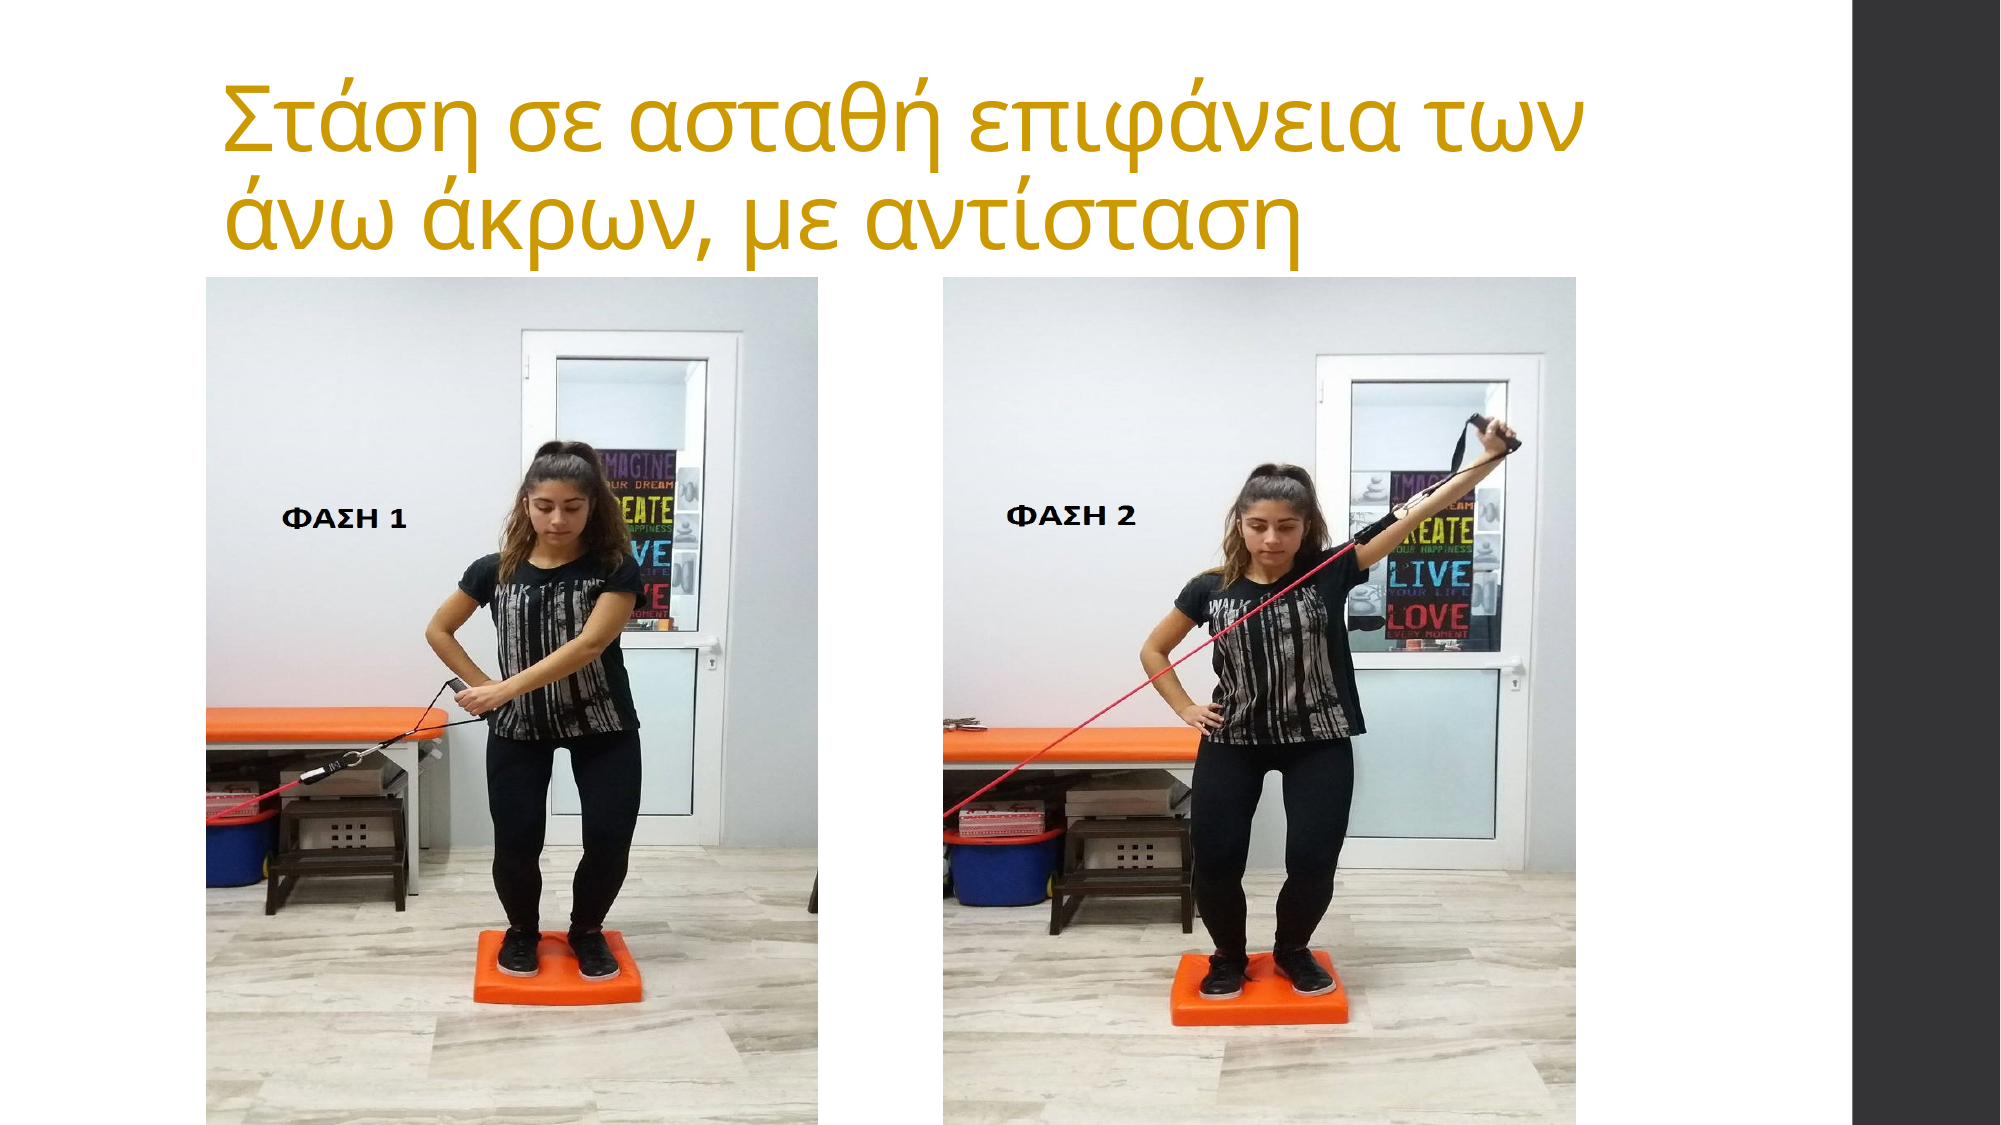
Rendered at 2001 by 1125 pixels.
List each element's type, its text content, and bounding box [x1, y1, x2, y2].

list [206, 277, 818, 1125]
title Στάση σε ασταθή επιφάνεια των άνω άκρων, με αντίσταση [206, 60, 1797, 278]
picture [943, 277, 1577, 1125]
